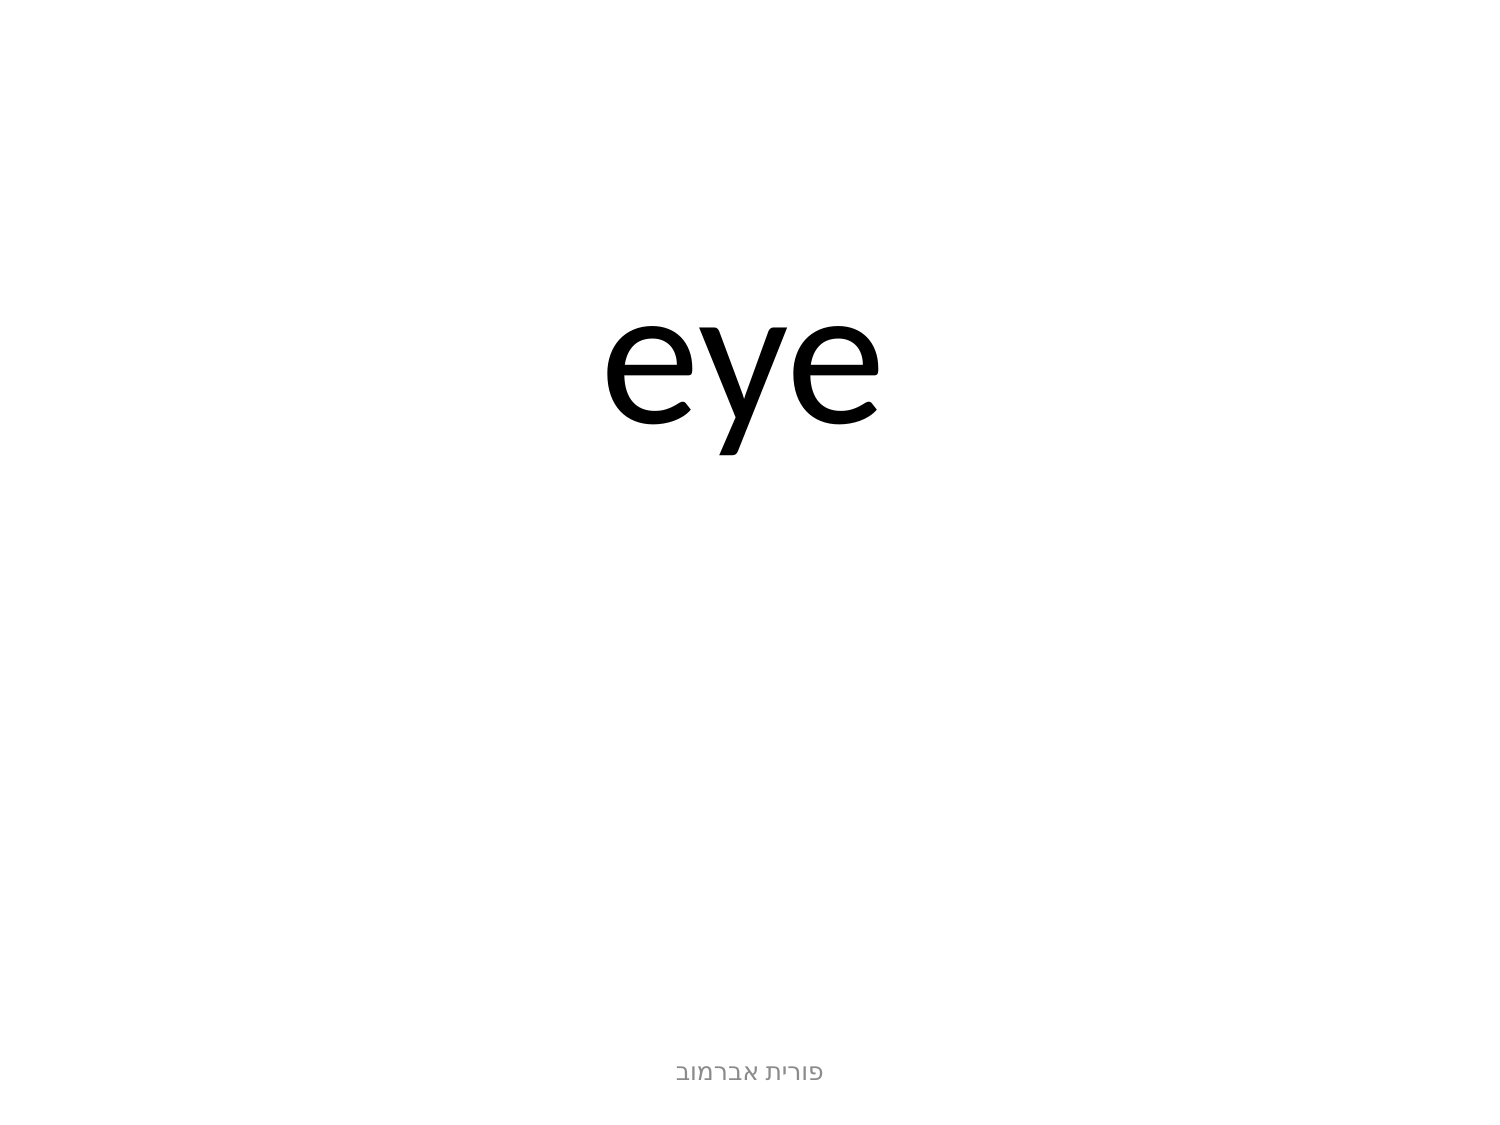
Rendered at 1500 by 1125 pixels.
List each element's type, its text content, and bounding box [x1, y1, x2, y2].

title eye [105, 222, 1381, 464]
footer פורית אברמוב [512, 1042, 988, 1103]
